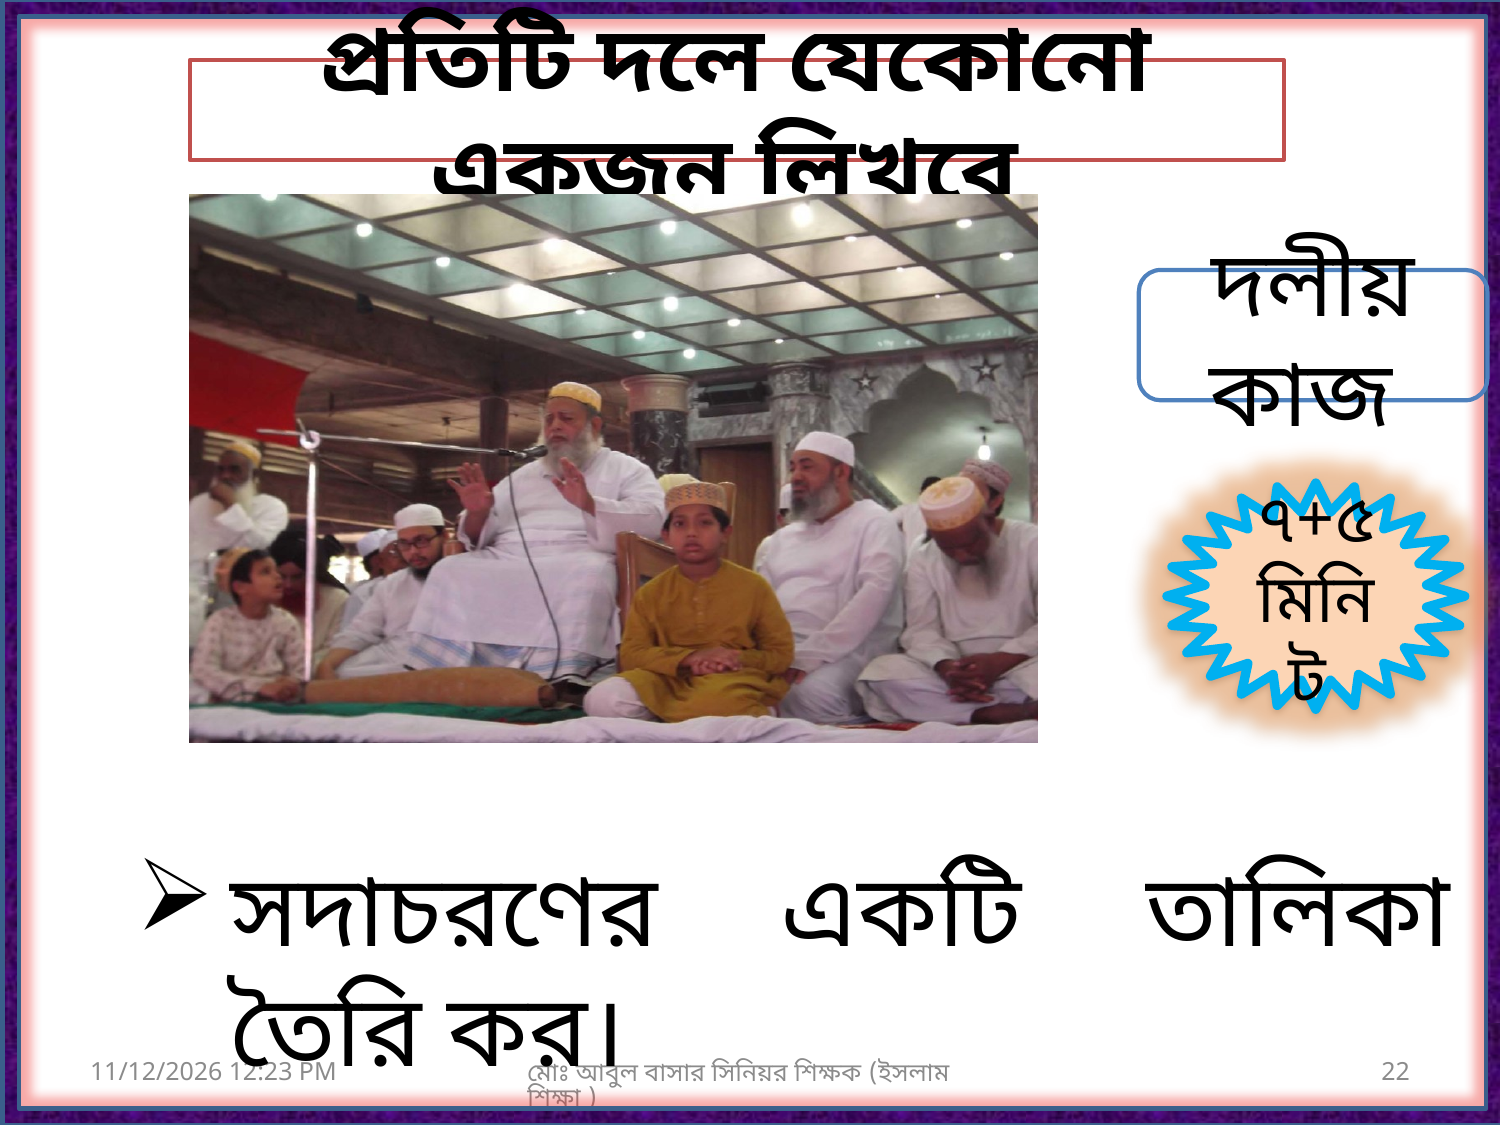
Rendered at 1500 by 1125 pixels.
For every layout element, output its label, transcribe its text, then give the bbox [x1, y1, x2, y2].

slide_number 22 [1074, 1042, 1425, 1103]
text_box ৭+৫ মিনিট [1164, 480, 1467, 712]
footer মোঃ আবুল বাসার সিনিয়র শিক্ষক (ইসলাম শিক্ষা ) [512, 1042, 988, 1103]
text_box প্রতিটি দলে যেকোনো একজন লিখবে [188, 58, 1286, 162]
text_box সদাচরণের একটি তালিকা তৈরি কর। [121, 839, 1465, 1094]
text_box দলীয় কাজ [1136, 267, 1490, 403]
picture [189, 194, 1039, 744]
text_box [0, 0, 1500, 1125]
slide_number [75, 1042, 425, 1103]
